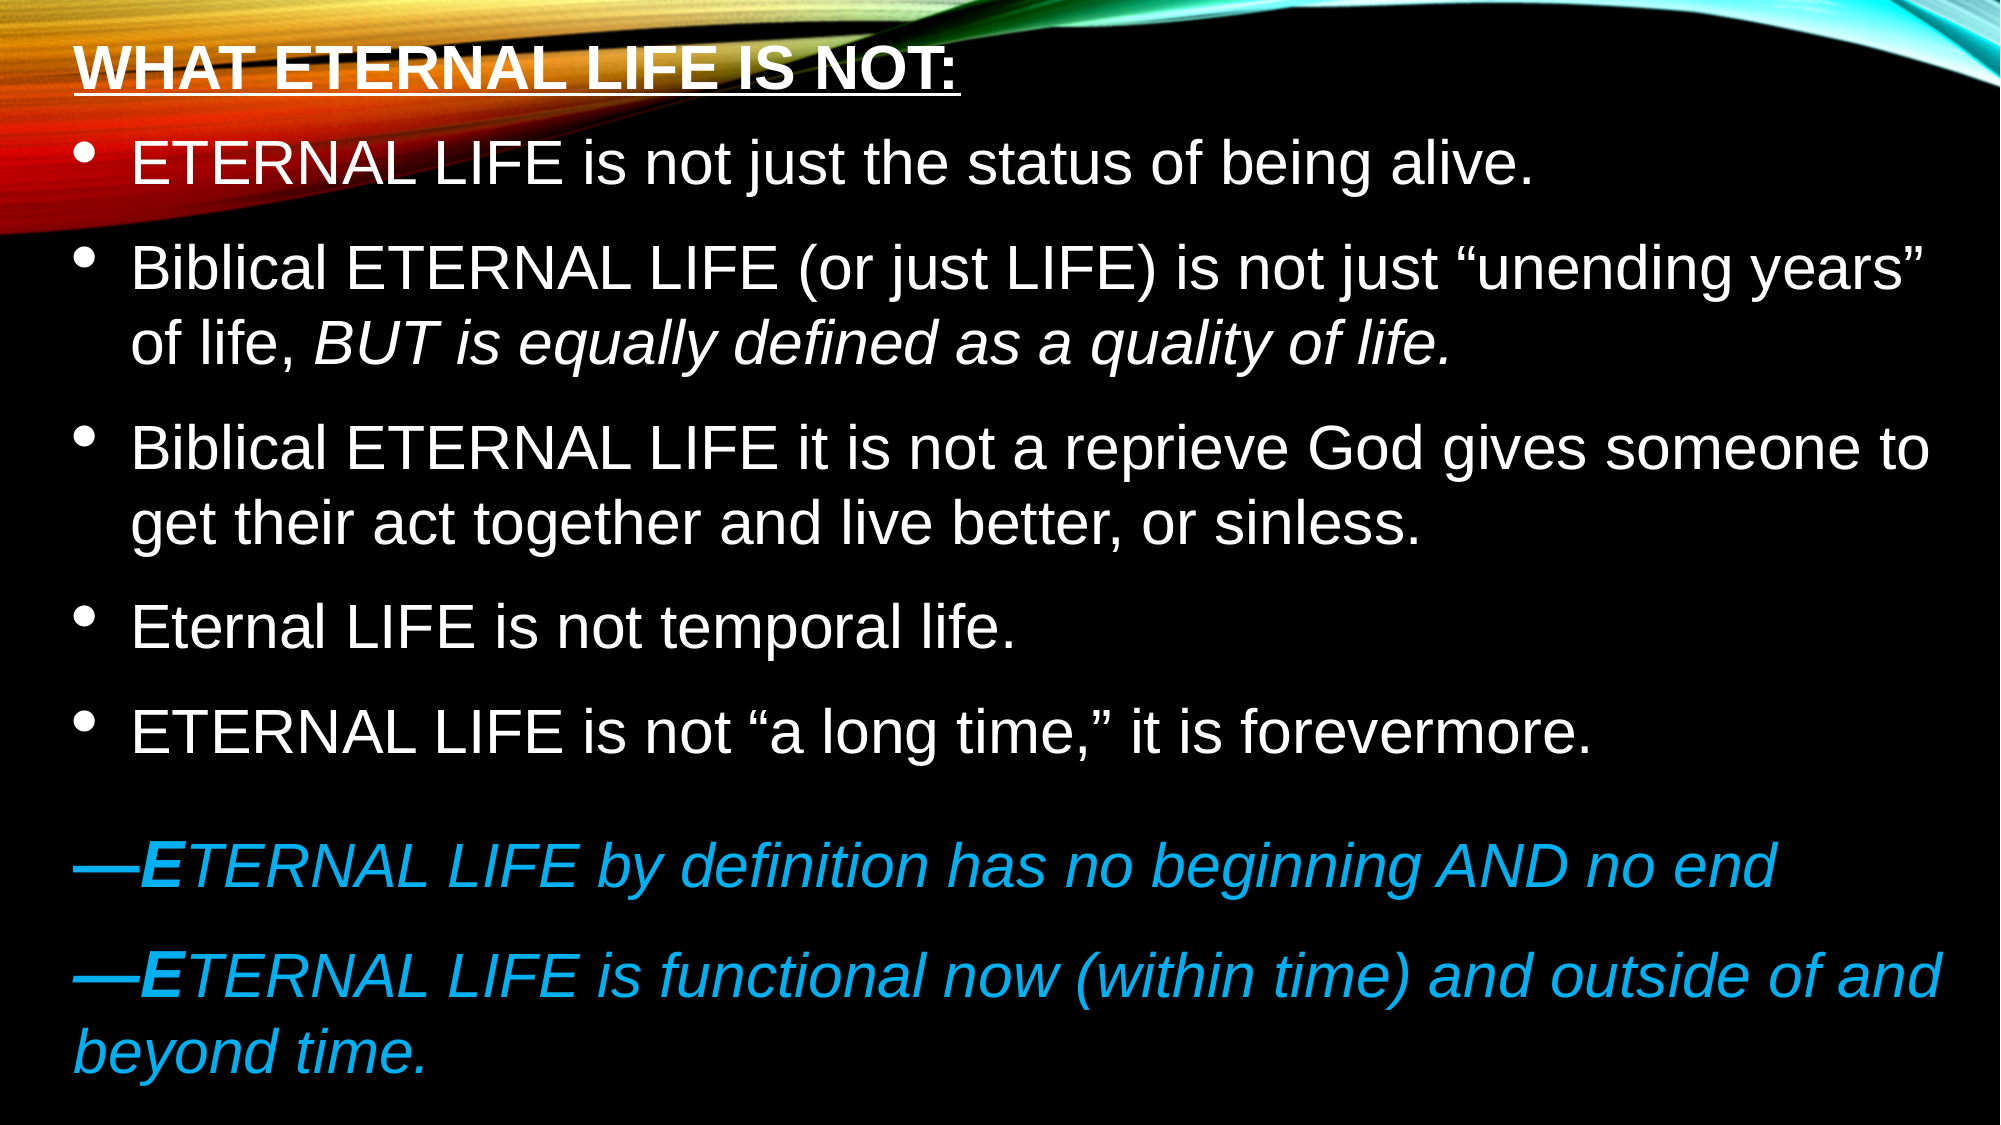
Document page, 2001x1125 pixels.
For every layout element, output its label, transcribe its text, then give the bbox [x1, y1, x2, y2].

text_box WHAT ETERNAL LIFE IS NOT: ETERNAL LIFE is not just the status of being alive. Biblical ETERNAL LIFE (or just LIFE) is not just “unending years” of life, BUT is equally defined as a quality of life. Biblical ETERNAL LIFE it is not a reprieve God gives someone to get their act together and live better, or sinless. Eternal LIFE is not temporal life. ETERNAL LIFE is not “a long time,” it is forevermore. —ETERNAL LIFE by definition has no beginning AND no end —ETERNAL LIFE is functional now (within time) and outside of and beyond time. [59, 19, 1980, 1125]
picture [0, 0, 2000, 237]
